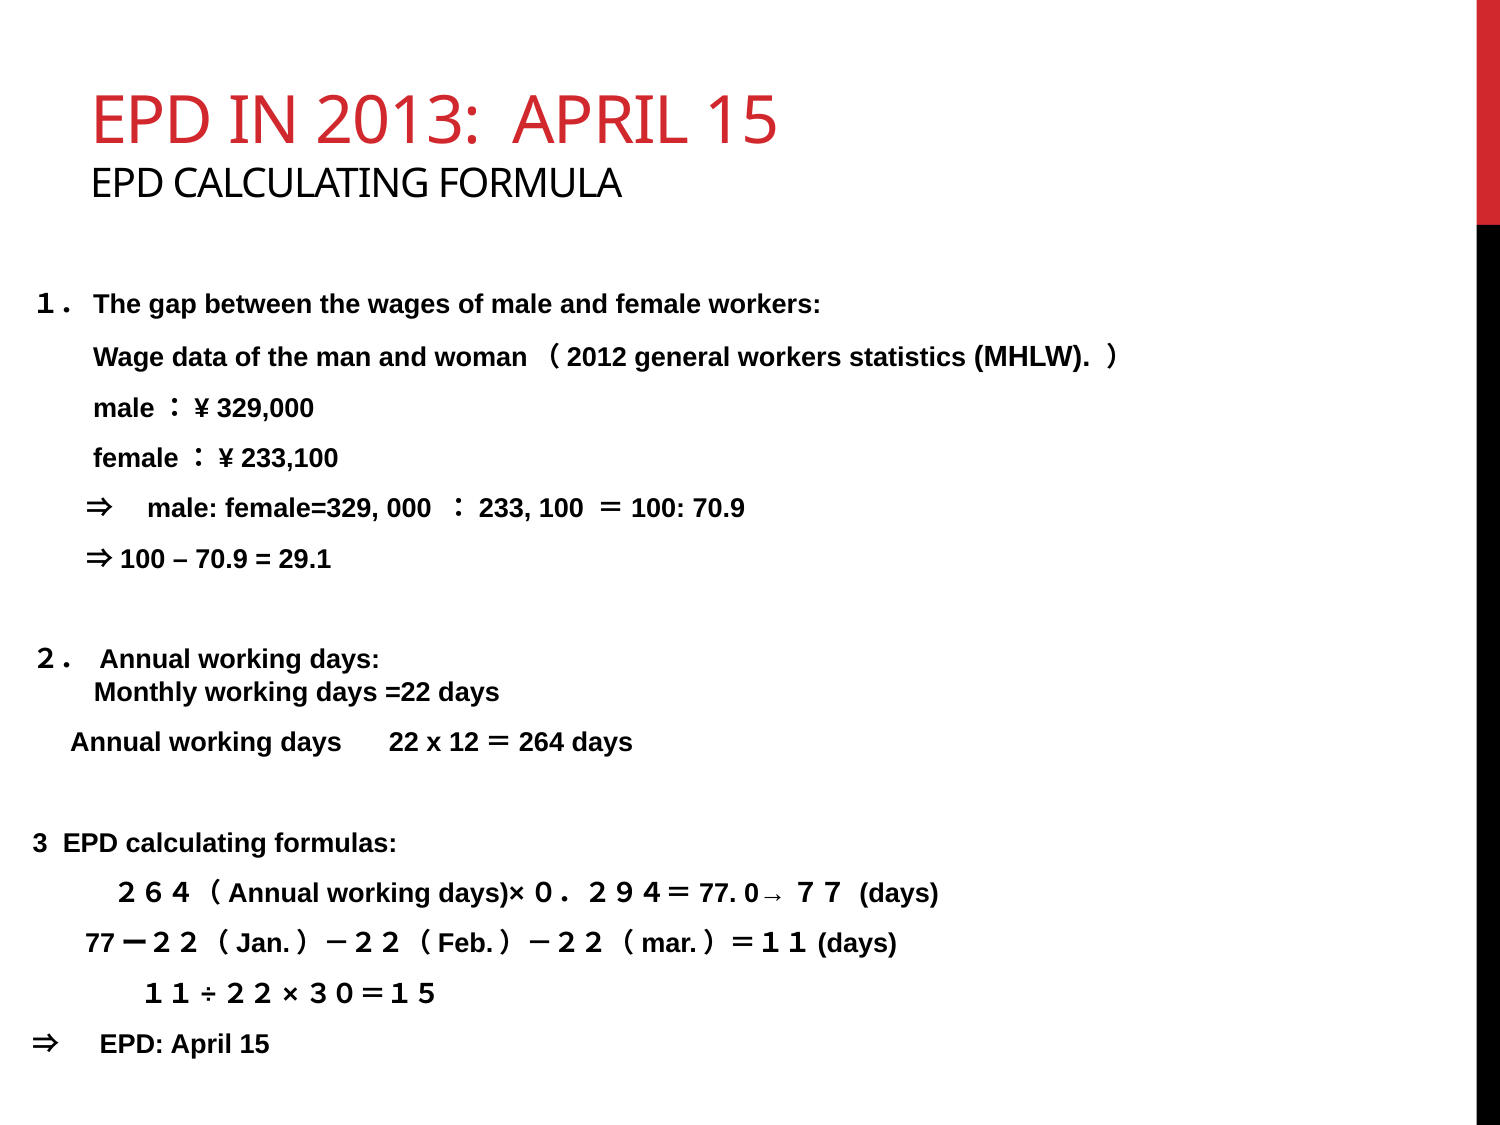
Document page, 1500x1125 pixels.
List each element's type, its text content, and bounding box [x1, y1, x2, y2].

title EPD in 2013: April 15 EPD calculating formula [75, 66, 1459, 278]
list １．The gap between the wages of male and female workers: Wage data of the man and woman（2012 general workers statistics (MHLW). ） male：¥ 329,000 female：¥ 233,100 ⇒ male: female=329, 000 ：233, 100 ＝100: 70.9 ⇒100 – 70.9 = 29.1 ２． Annual working days: Monthly working days =22 days Annual working days 22 x 12＝264 days 3 EPD calculating formulas: ２６４（Annual working days)×０．２９４＝77. 0→７７ (days) 77ー２２（Jan.）－２２（Feb.）－２２（mar.）＝１１(days) １１÷２２×３０＝１５ ⇒ EPD: April 15 [17, 278, 1471, 1102]
